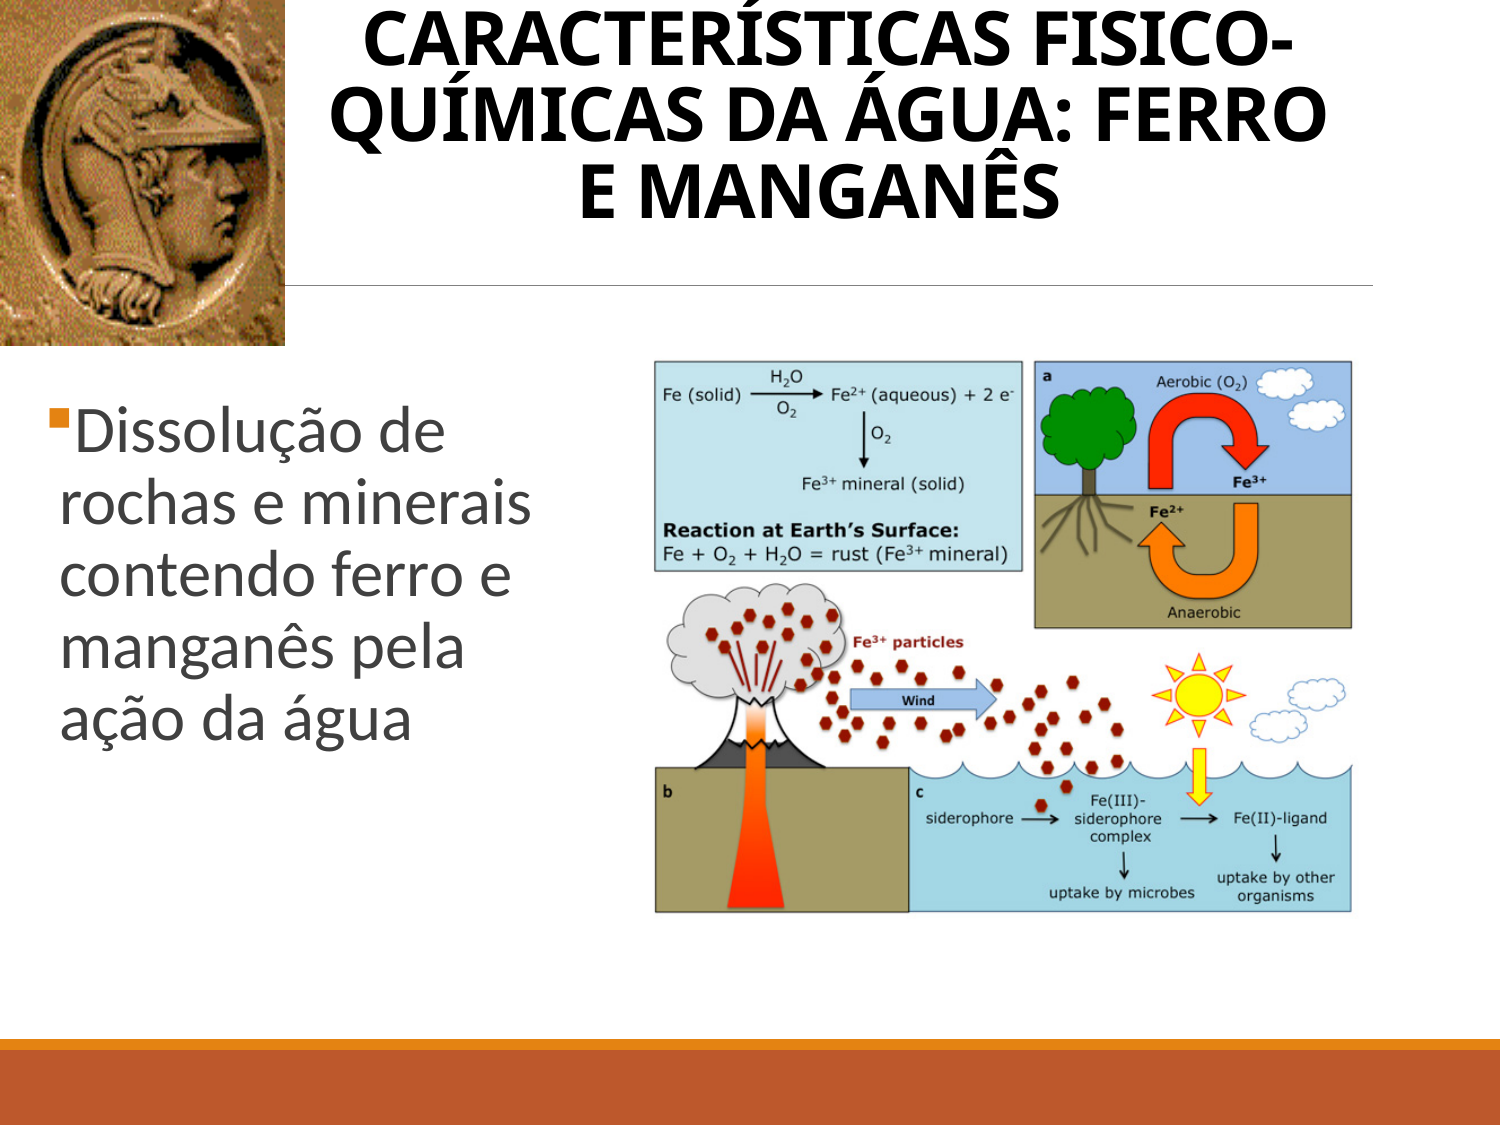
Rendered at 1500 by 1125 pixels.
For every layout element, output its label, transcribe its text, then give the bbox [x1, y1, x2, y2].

picture [0, 0, 288, 351]
title CARACTERÍSTICAS FISICO-QUÍMICAS DA ÁGUA: FERRO E MANGANÊS [297, 54, 1369, 242]
text_box Dissolução de rochas e minerais contendo ferro e manganês pela ação da água [29, 387, 592, 775]
picture [635, 349, 1370, 920]
